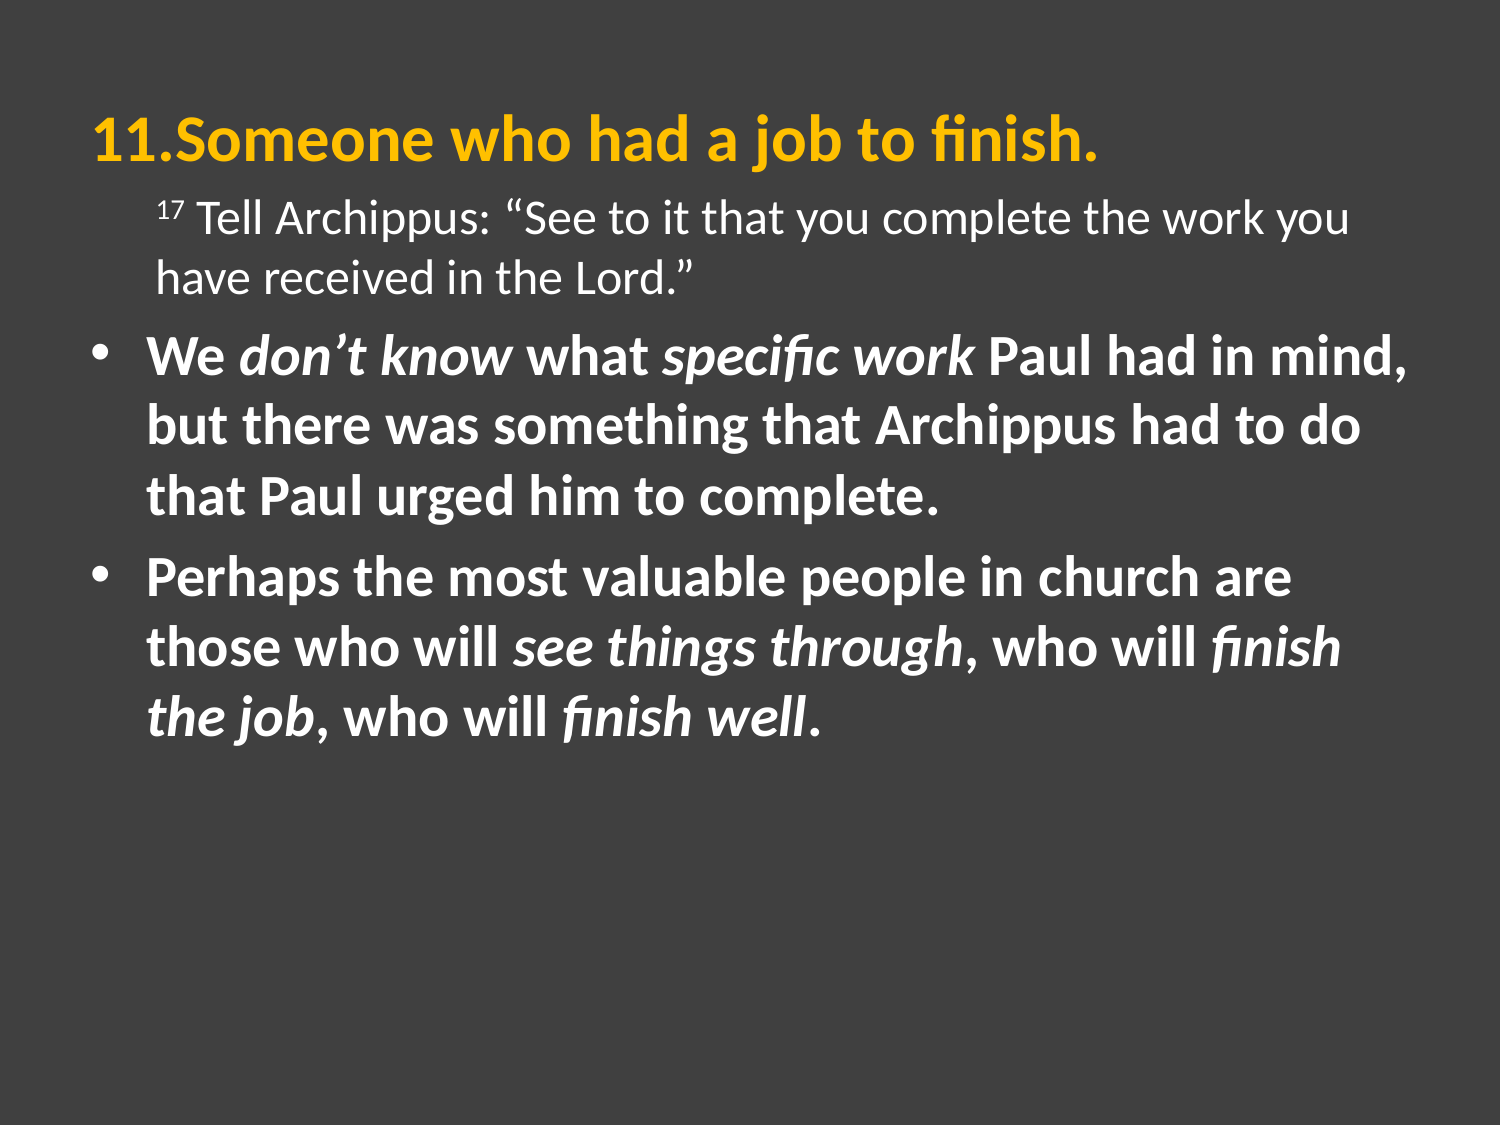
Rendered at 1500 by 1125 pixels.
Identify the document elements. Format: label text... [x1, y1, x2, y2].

list Someone who had a job to finish. 17 Tell Archippus: “See to it that you complete the work you have received in the Lord.” We don’t know what specific work Paul had in mind, but there was something that Archippus had to do that Paul urged him to complete. Perhaps the most valuable people in church are those who will see things through, who will finish the job, who will finish well. [75, 87, 1425, 1043]
